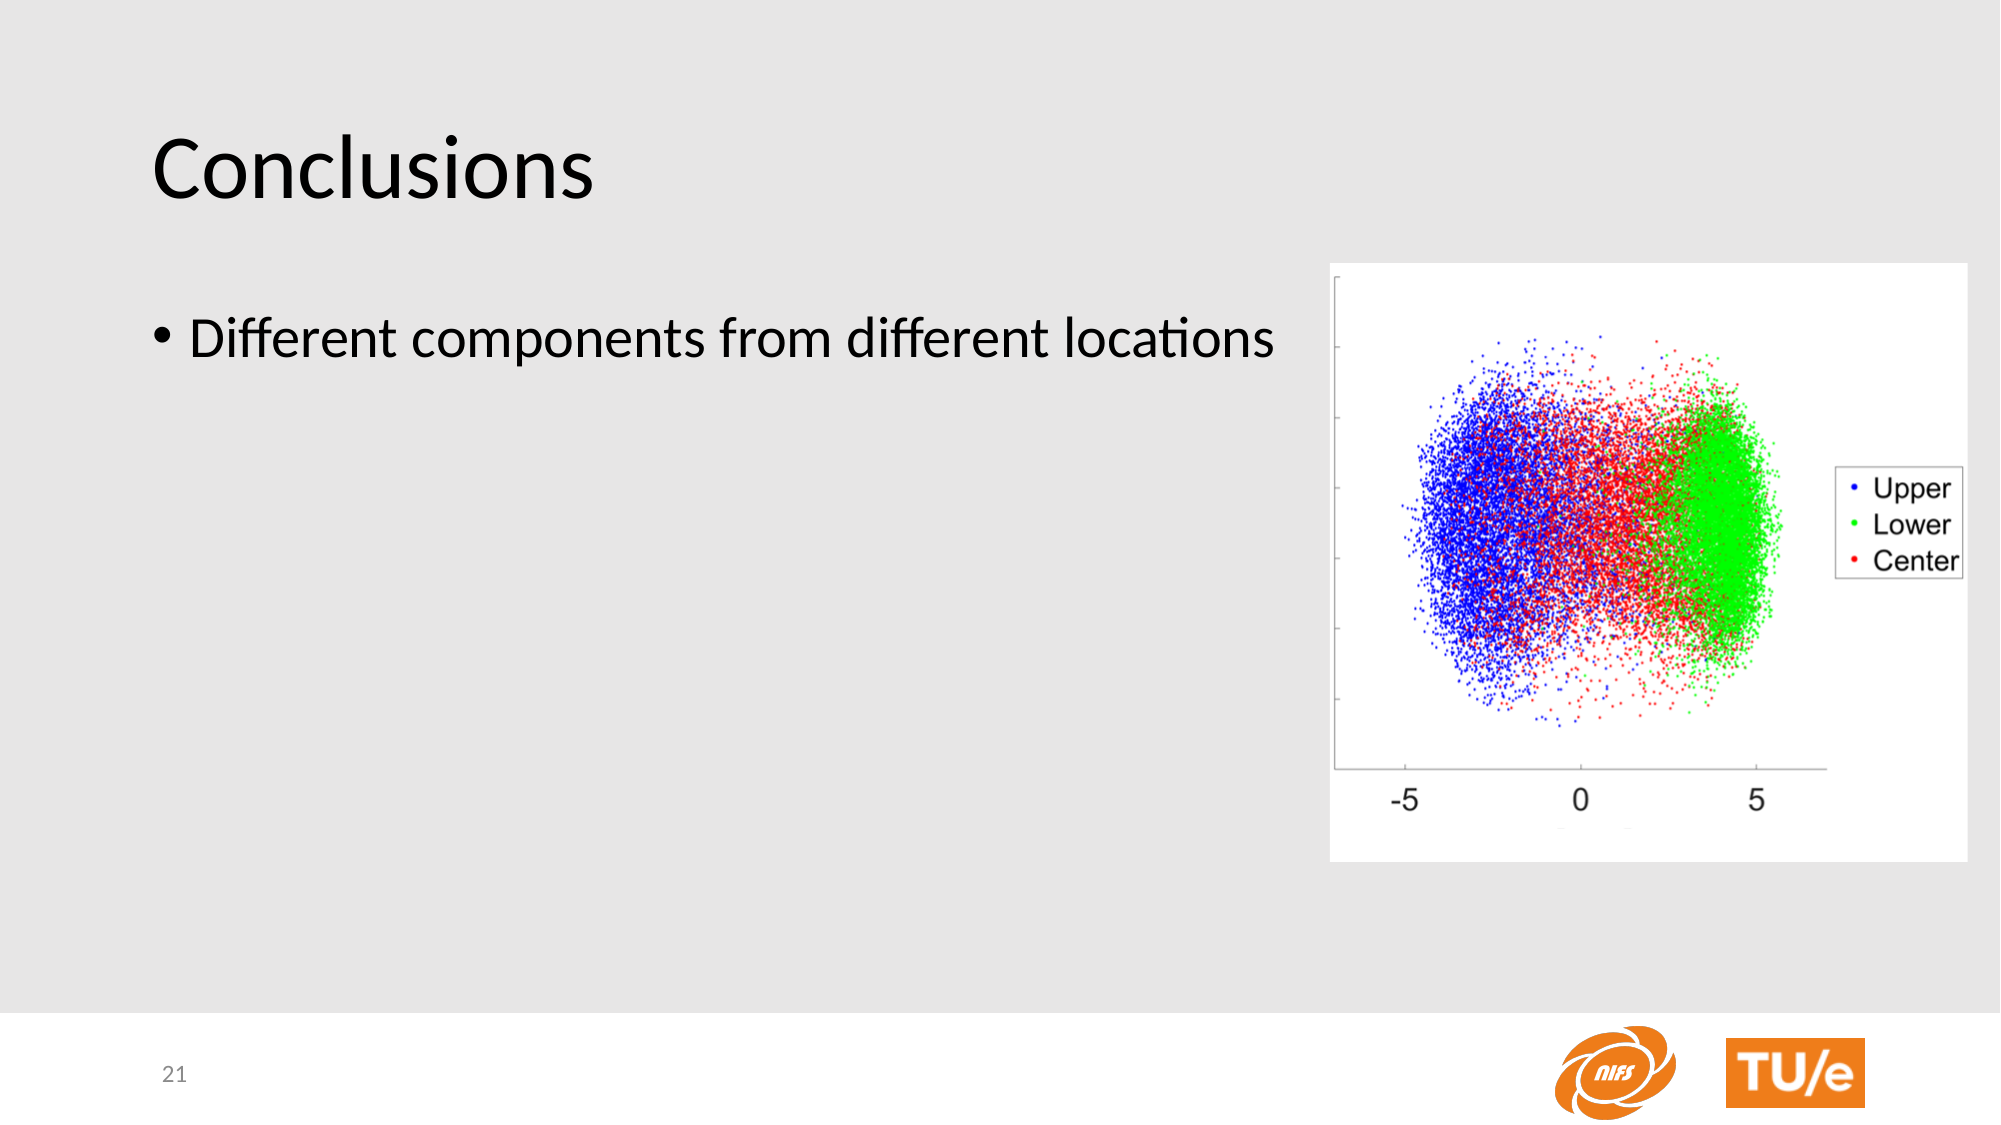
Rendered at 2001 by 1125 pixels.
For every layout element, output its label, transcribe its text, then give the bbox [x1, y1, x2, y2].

slide_number 21 [137, 1042, 203, 1103]
title Conclusions [137, 59, 1863, 278]
picture [1555, 1026, 1676, 1120]
list Different components from different locations [137, 299, 1863, 1014]
picture [1726, 1038, 1865, 1108]
picture [1329, 263, 1968, 862]
